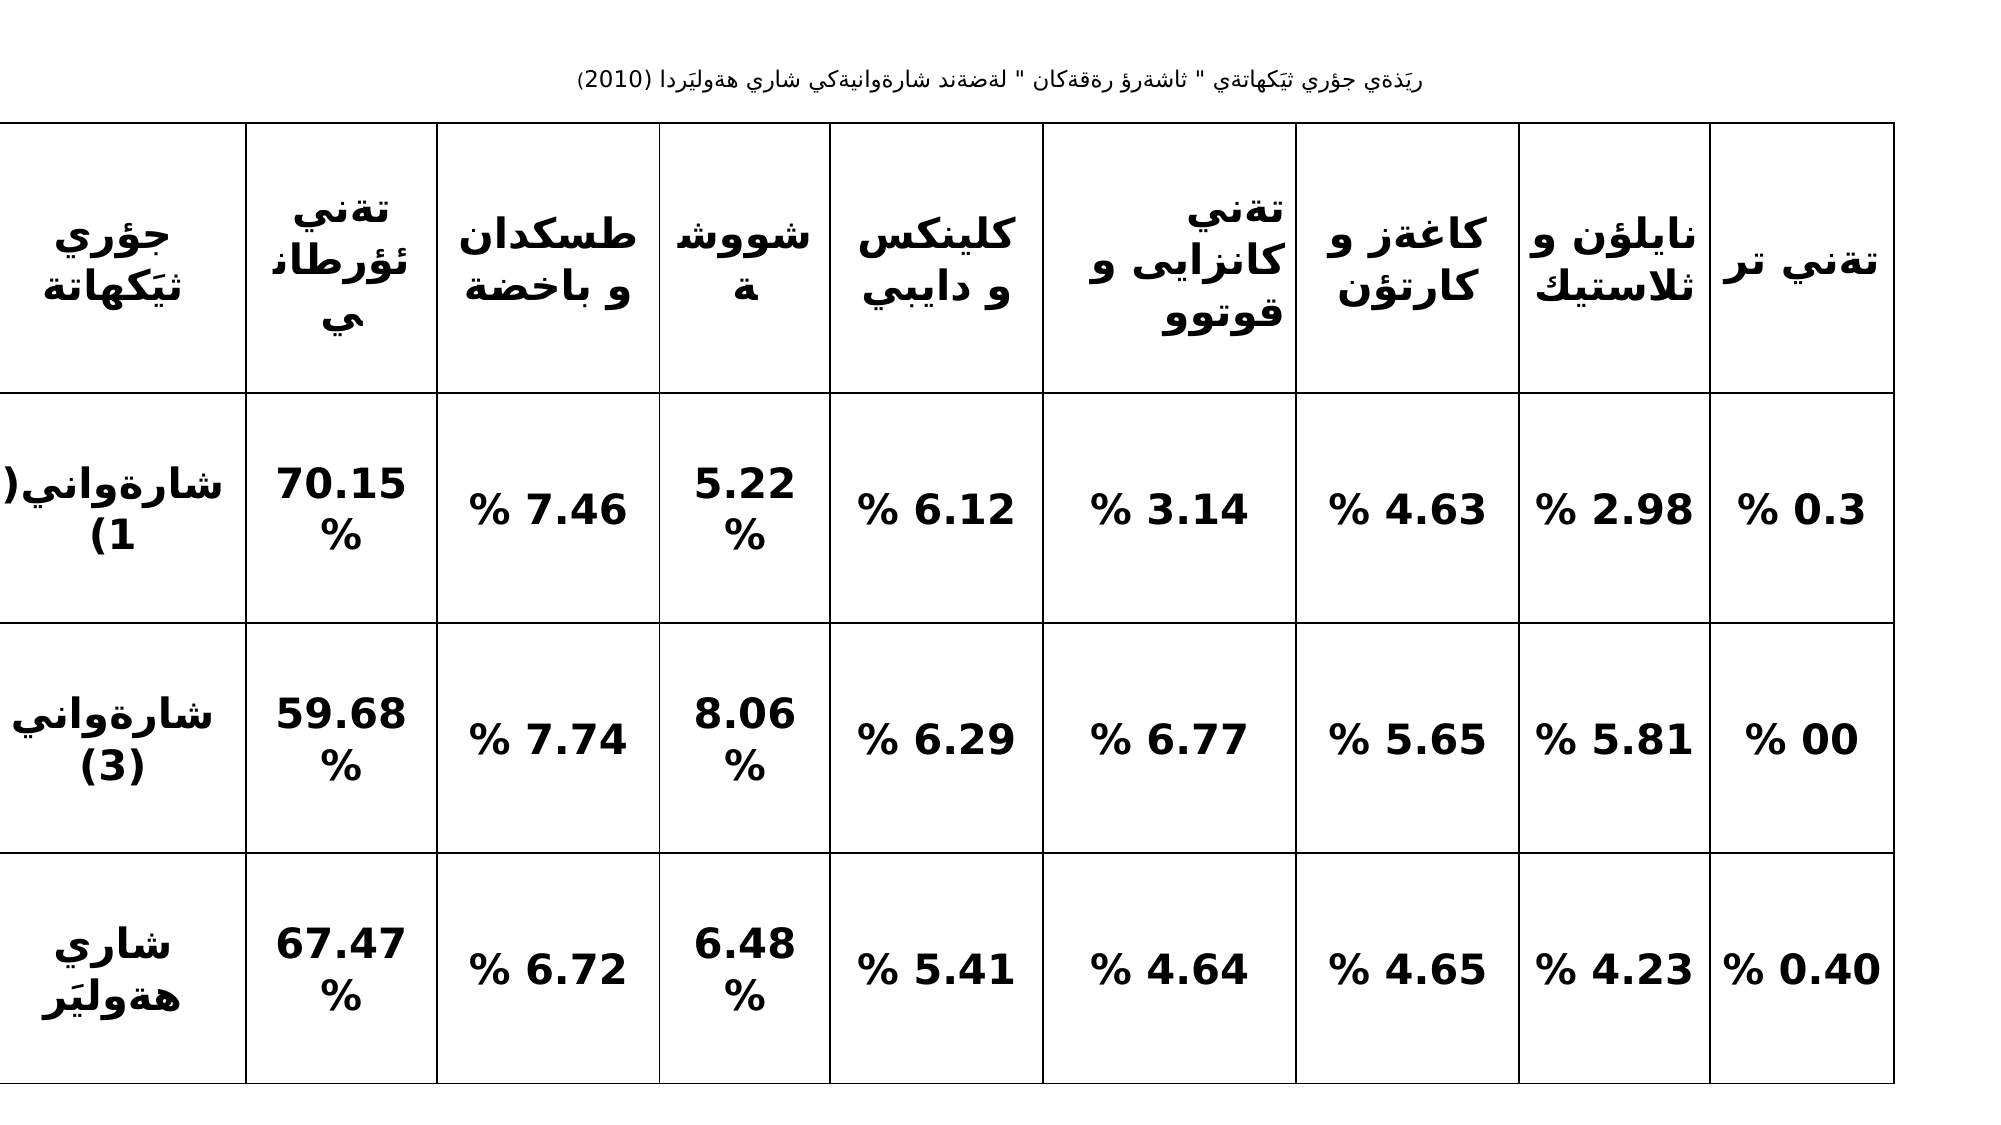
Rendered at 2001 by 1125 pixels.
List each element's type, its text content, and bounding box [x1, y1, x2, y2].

table_cell 4.63 % [1297, 394, 1518, 622]
table_header تةني تر [1711, 124, 1893, 392]
table_cell 4.23 % [1520, 854, 1709, 1083]
table_header تةني ئؤرطاني [247, 124, 436, 392]
table_header نايلؤن و ثلاستيك [1520, 124, 1709, 392]
table_cell 7.46 % [438, 394, 659, 622]
table_cell 5.81 % [1520, 624, 1709, 852]
table_cell شارةواني (3) [0, 624, 245, 852]
table_cell 8.06 % [660, 624, 829, 852]
table_cell 4.64 % [1044, 854, 1295, 1083]
table_cell 6.48 % [660, 854, 829, 1083]
table_cell 3.14 % [1044, 394, 1295, 622]
table_cell 6.77 % [1044, 624, 1295, 852]
table_cell شارةواني(1) [0, 394, 245, 622]
table_header كلينكس و دايبي [831, 124, 1042, 392]
table_cell 5.22 % [660, 394, 829, 622]
table_cell 5.65 % [1297, 624, 1518, 852]
table_cell 6.72 % [438, 854, 659, 1083]
table_cell 0.40 % [1711, 854, 1893, 1083]
table_cell 2.98 % [1520, 394, 1709, 622]
table_cell 4.65 % [1297, 854, 1518, 1083]
table_cell 70.15 % [247, 394, 436, 622]
table_cell 5.41 % [831, 854, 1042, 1083]
table_cell 67.47 % [247, 854, 436, 1083]
table_header طسكدان و باخضة [438, 124, 659, 392]
table_header كاغةز و كارتؤن [1297, 124, 1518, 392]
table_header تةني كانزايى و قوتوو [1044, 124, 1295, 392]
table_cell 0.3 % [1711, 394, 1893, 622]
table_header شووشة [660, 124, 829, 392]
table_cell 00 % [1711, 624, 1893, 852]
table_cell 6.12 % [831, 394, 1042, 622]
table_cell 7.74 % [438, 624, 659, 852]
title ريَذةي جؤري ثيَكهاتةي " ثاشةرؤ رةقةكان " لةضةند شارةوانيةكي شاري هةوليَردا (2010) [137, 59, 1863, 122]
table_header جؤري ثيَكهاتة [0, 124, 245, 392]
table_cell شاري هةوليَر [0, 854, 245, 1083]
table_cell 6.29 % [831, 624, 1042, 852]
table_cell 59.68 % [247, 624, 436, 852]
